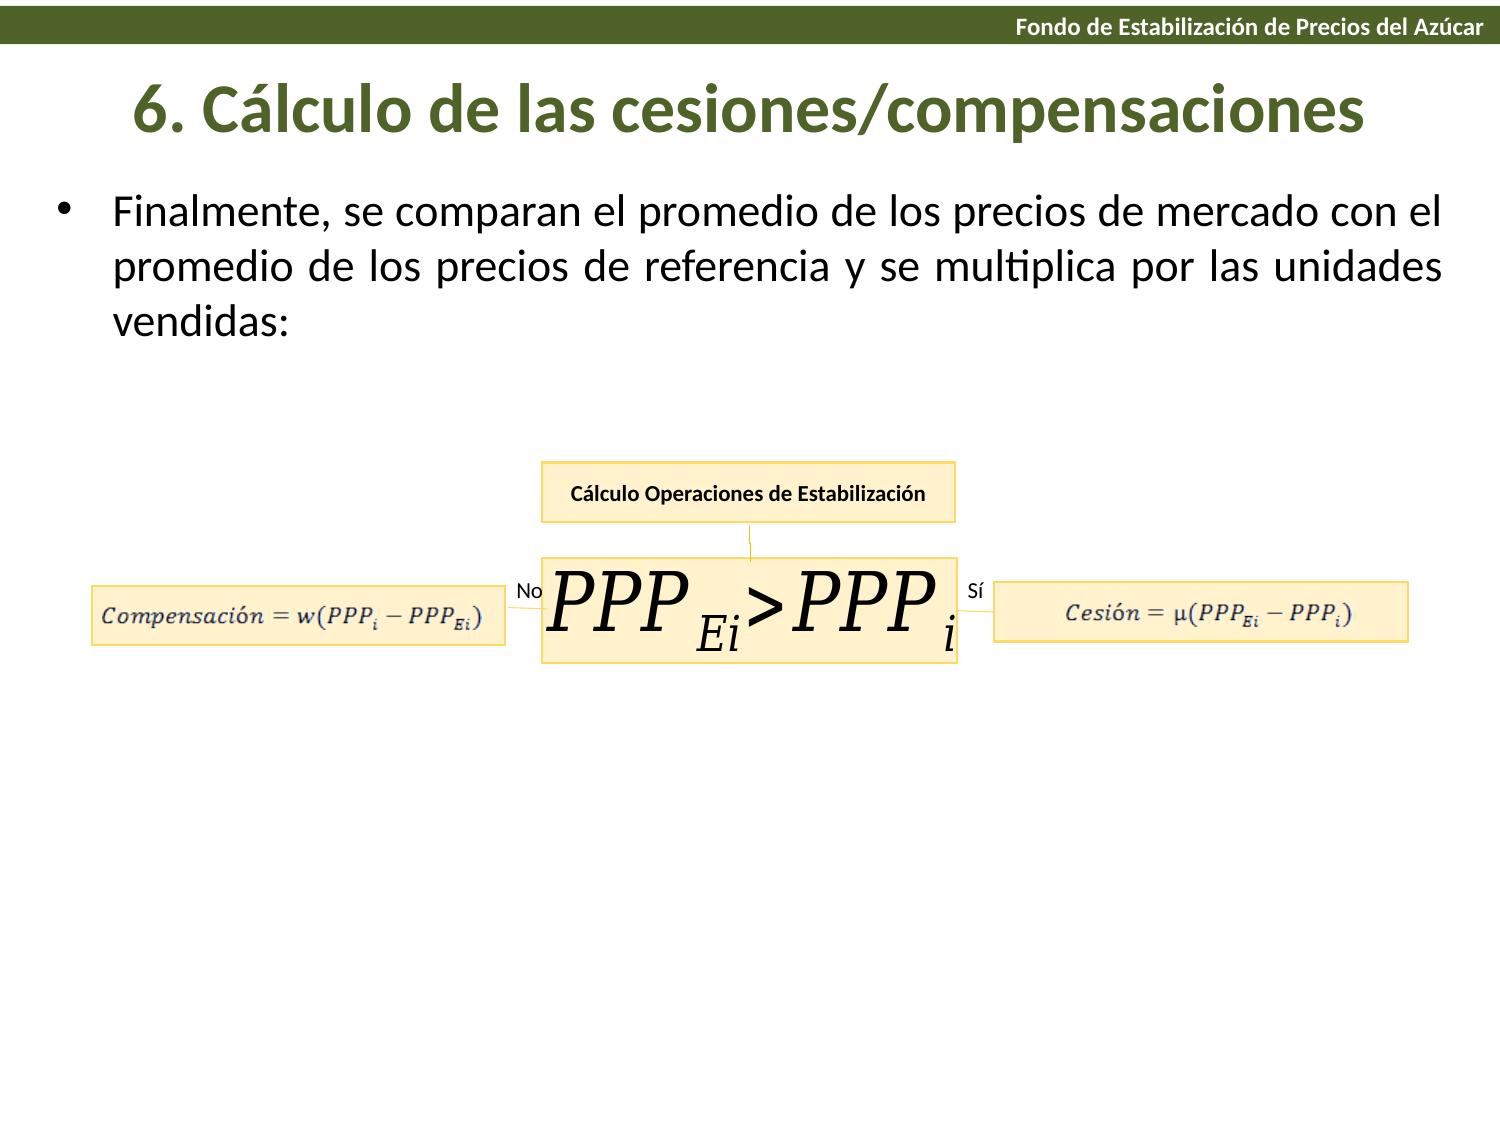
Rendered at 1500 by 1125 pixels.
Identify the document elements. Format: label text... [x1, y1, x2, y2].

text_box Fondo de Estabilización de Precios del Azúcar [0, 4, 1500, 46]
list Finalmente, se comparan el promedio de los precios de mercado con el promedio de los precios de referencia y se multiplica por las unidades vendidas: [41, 172, 1459, 1029]
title 6. Cálculo de las cesiones/compensaciones [75, 46, 1425, 164]
text_box No [501, 568, 564, 610]
text_box Cálculo Operaciones de Estabilización [542, 462, 956, 522]
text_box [994, 582, 1409, 642]
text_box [91, 585, 506, 645]
text_box Sí [953, 568, 1016, 610]
